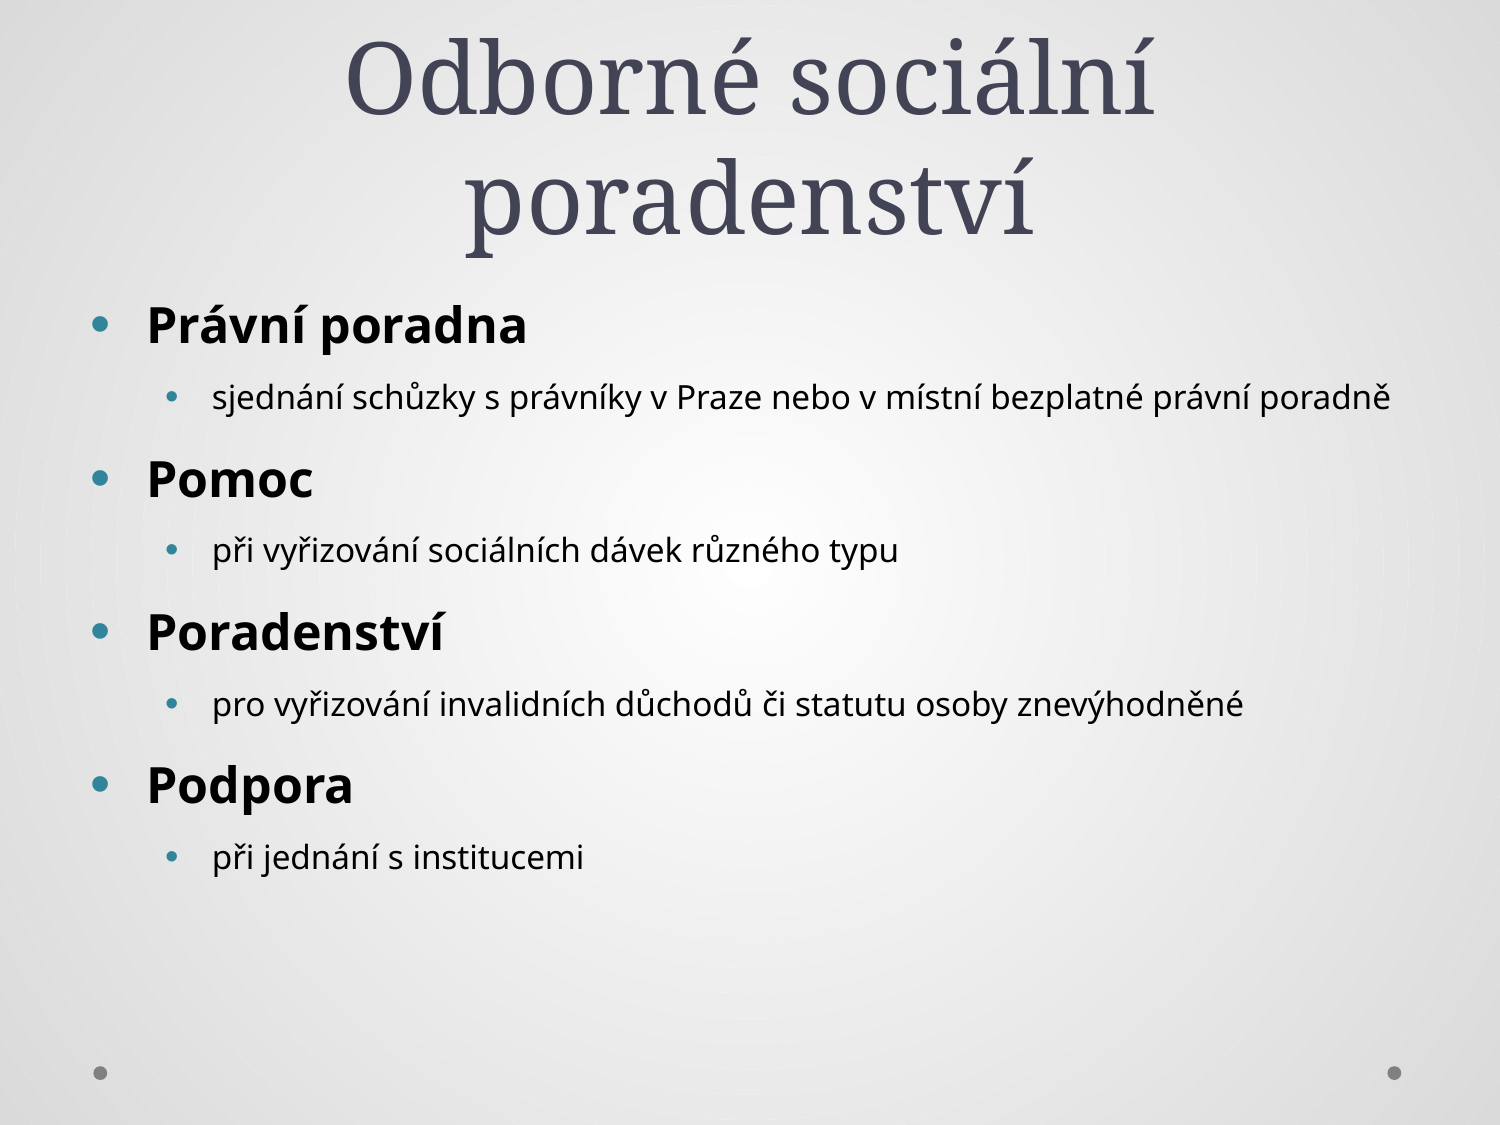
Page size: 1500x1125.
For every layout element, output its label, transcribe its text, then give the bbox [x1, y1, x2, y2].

title Odborné sociální poradenství [75, 0, 1425, 262]
list Právní poradna sjednání schůzky s právníky v Praze nebo v místní bezplatné právní poradně Pomoc při vyřizování sociálních dávek různého typu Poradenství pro vyřizování invalidních důchodů či statutu osoby znevýhodněné Podpora při jednání s institucemi [75, 262, 1425, 1005]
